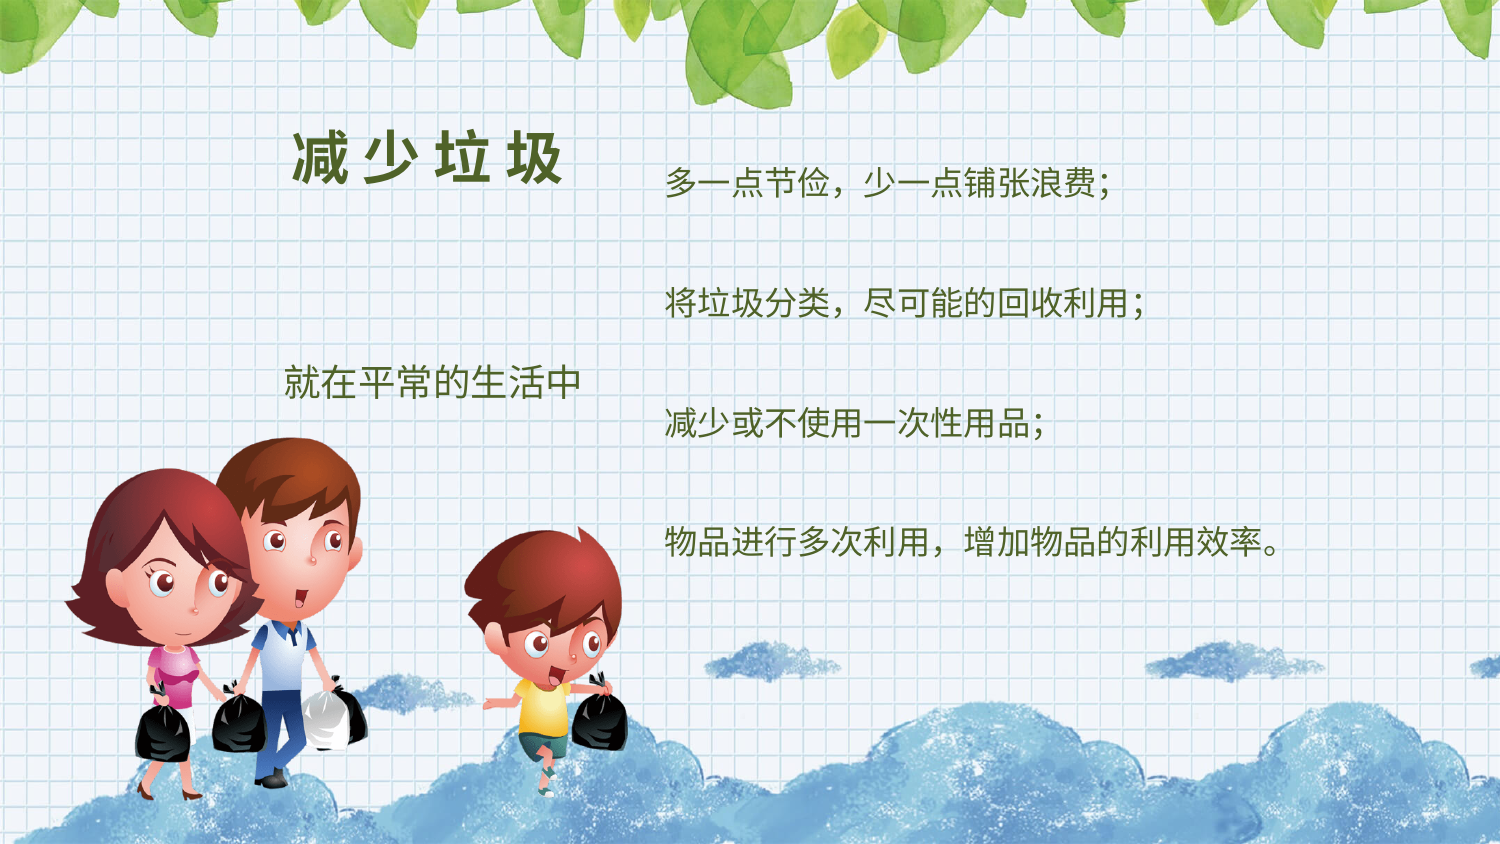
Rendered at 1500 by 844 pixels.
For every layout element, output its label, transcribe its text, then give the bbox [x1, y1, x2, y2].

picture [0, 0, 1500, 844]
text_box 多一点节俭，少一点铺张浪费； 将垃圾分类，尽可能的回收利用； 减少或不使用一次性用品； 物品进行多次利用，增加物品的利用效率。 [653, 96, 1313, 567]
text_box 减 少 垃 圾 [279, 115, 576, 193]
